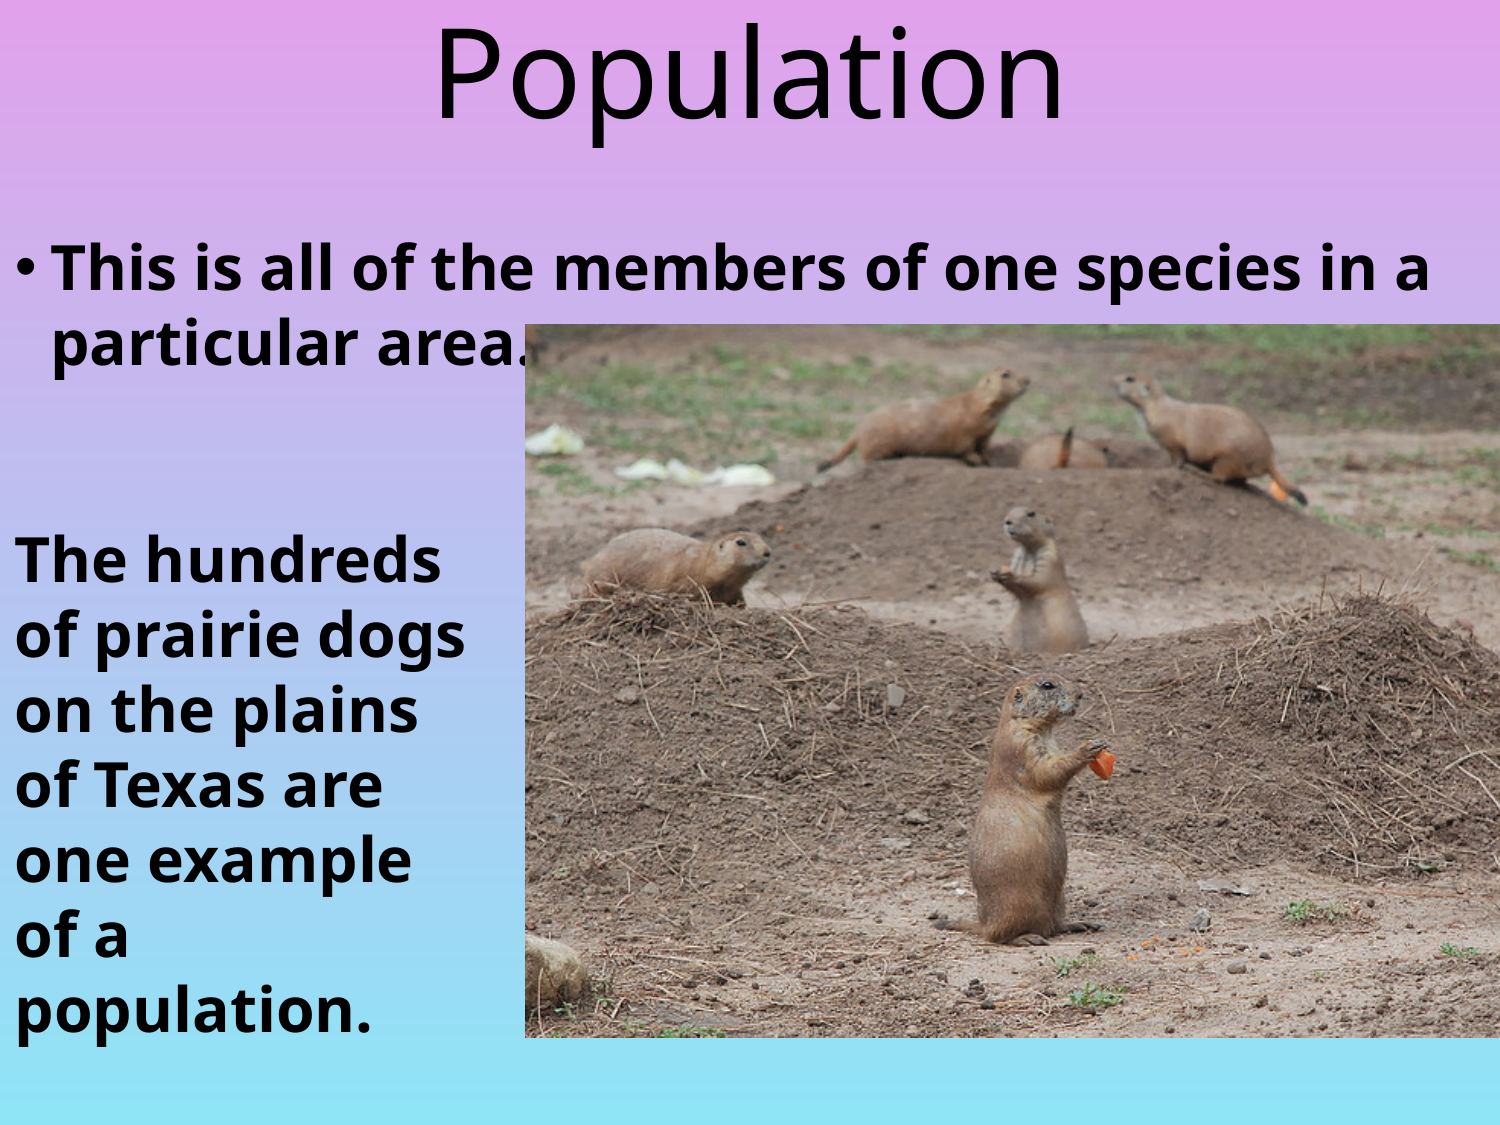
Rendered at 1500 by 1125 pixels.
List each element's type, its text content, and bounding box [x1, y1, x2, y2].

picture [524, 324, 1500, 1038]
text_box Population [0, 0, 1500, 138]
text_box The hundreds of prairie dogs on the plains of Texas are one example of a population. [0, 512, 500, 1052]
text_box This is all of the members of one species in a particular area. [0, 220, 1500, 386]
